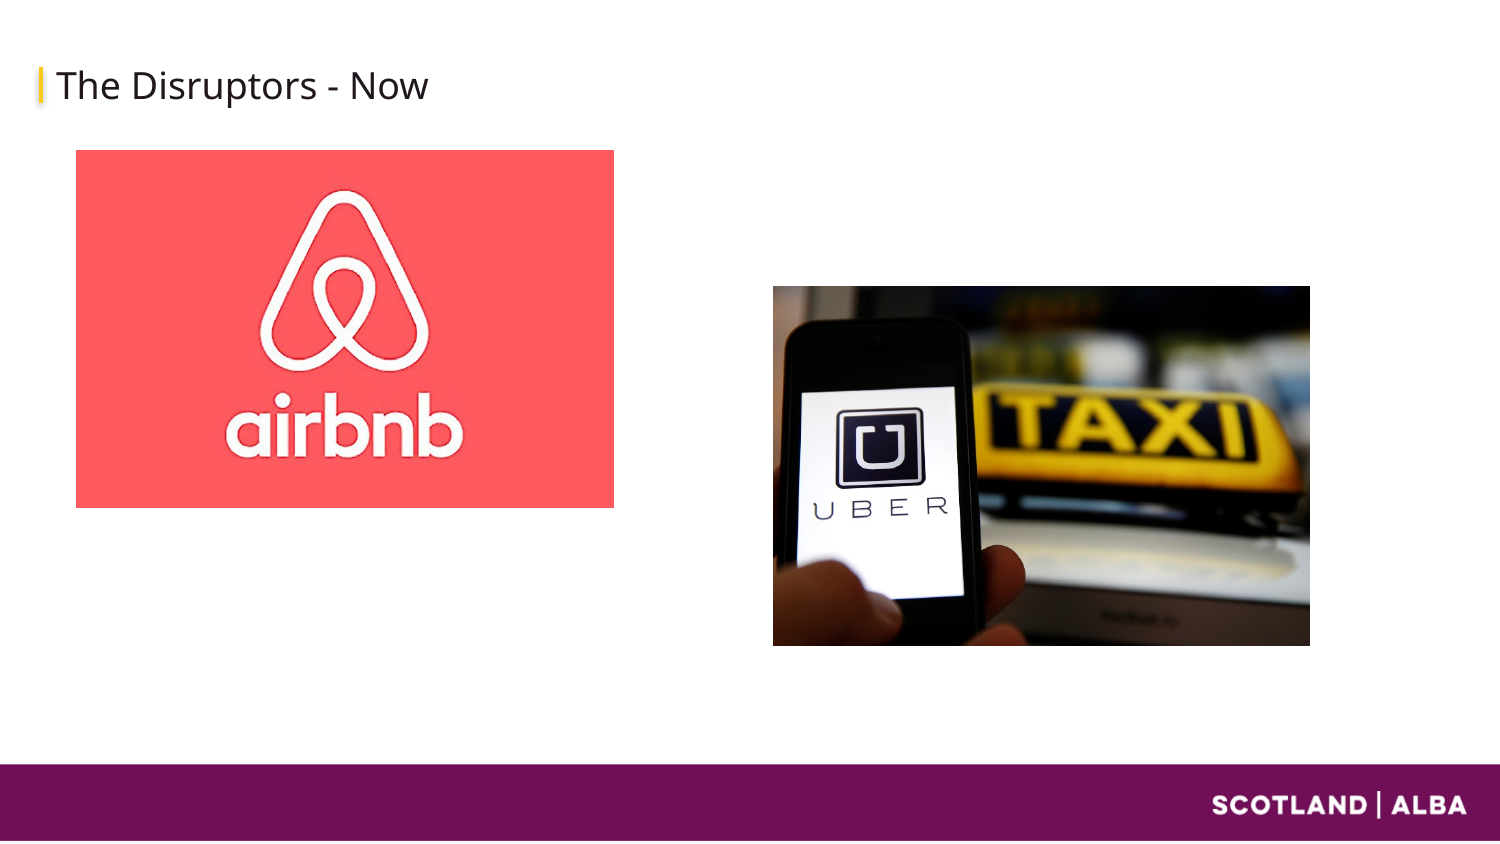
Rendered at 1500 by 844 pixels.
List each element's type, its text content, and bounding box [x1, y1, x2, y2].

picture [1208, 791, 1471, 819]
title The Disruptors - Now [41, 67, 1459, 115]
picture [773, 286, 1310, 646]
picture [76, 149, 614, 509]
